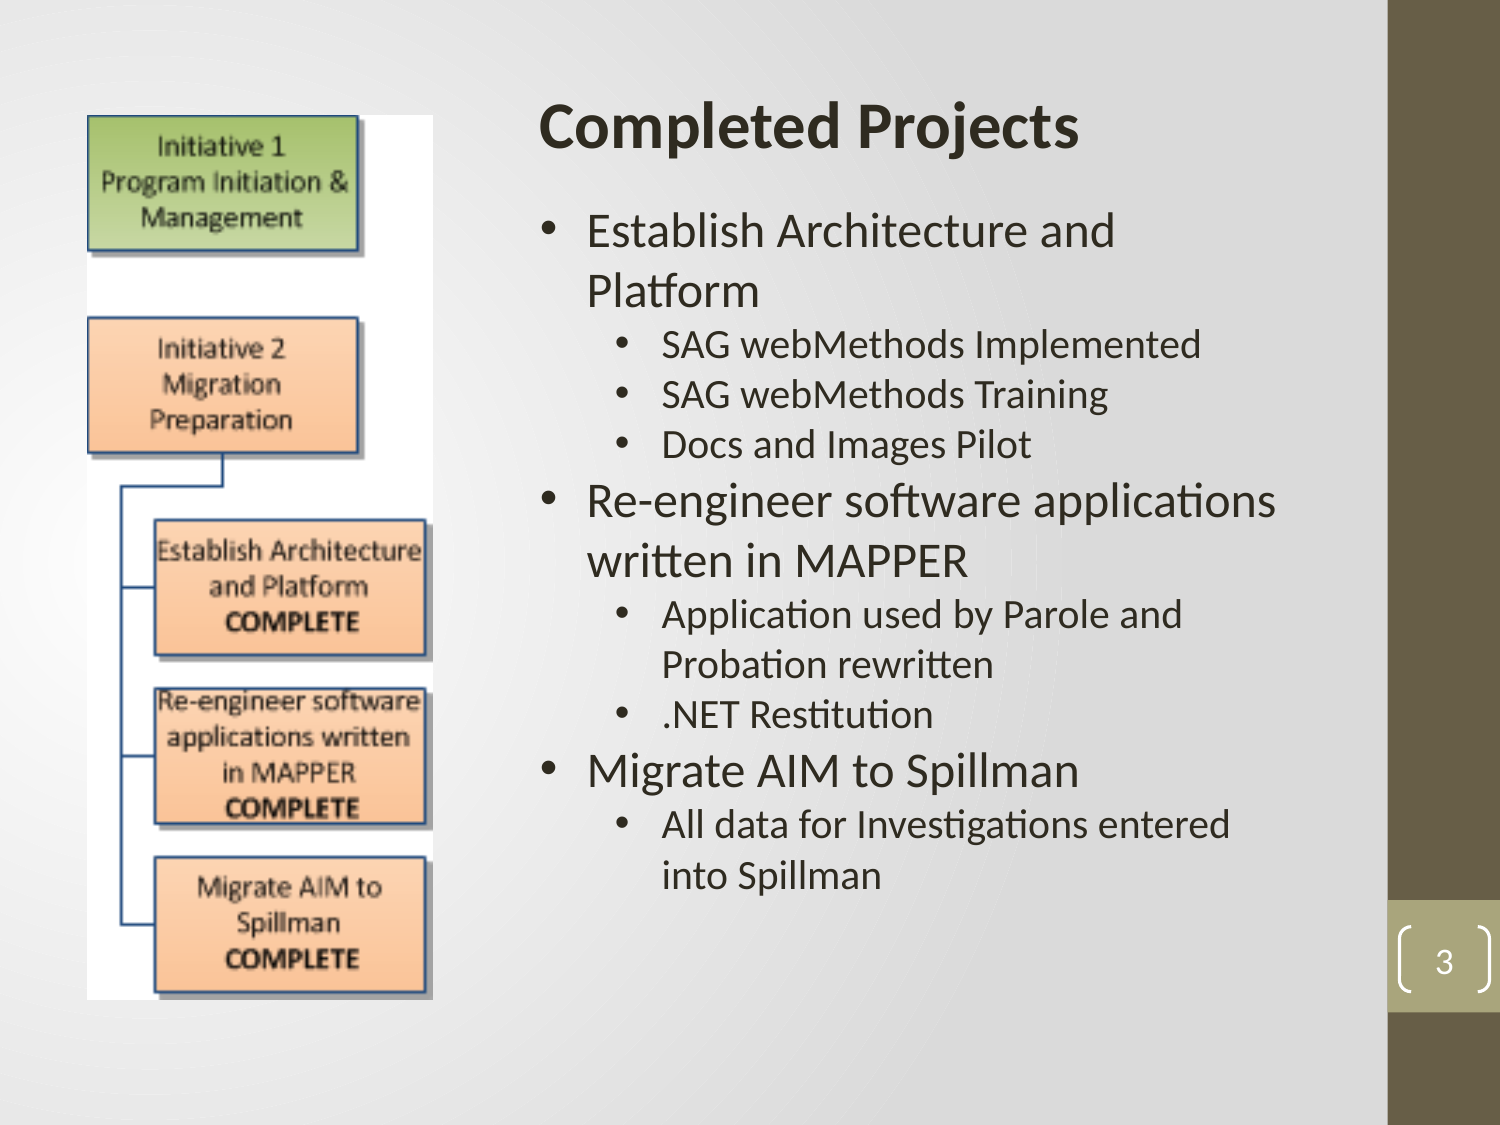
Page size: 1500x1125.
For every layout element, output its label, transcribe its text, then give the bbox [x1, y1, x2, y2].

text_box Completed Projects Establish Architecture and Platform SAG webMethods Implemented SAG webMethods Training Docs and Images Pilot Re-engineer software applications written in MAPPER Application used by Parole and Probation rewritten .NET Restitution Migrate AIM to Spillman All data for Investigations entered into Spillman [525, 74, 1300, 950]
picture [86, 115, 434, 1001]
slide_number 3 [1397, 925, 1492, 994]
